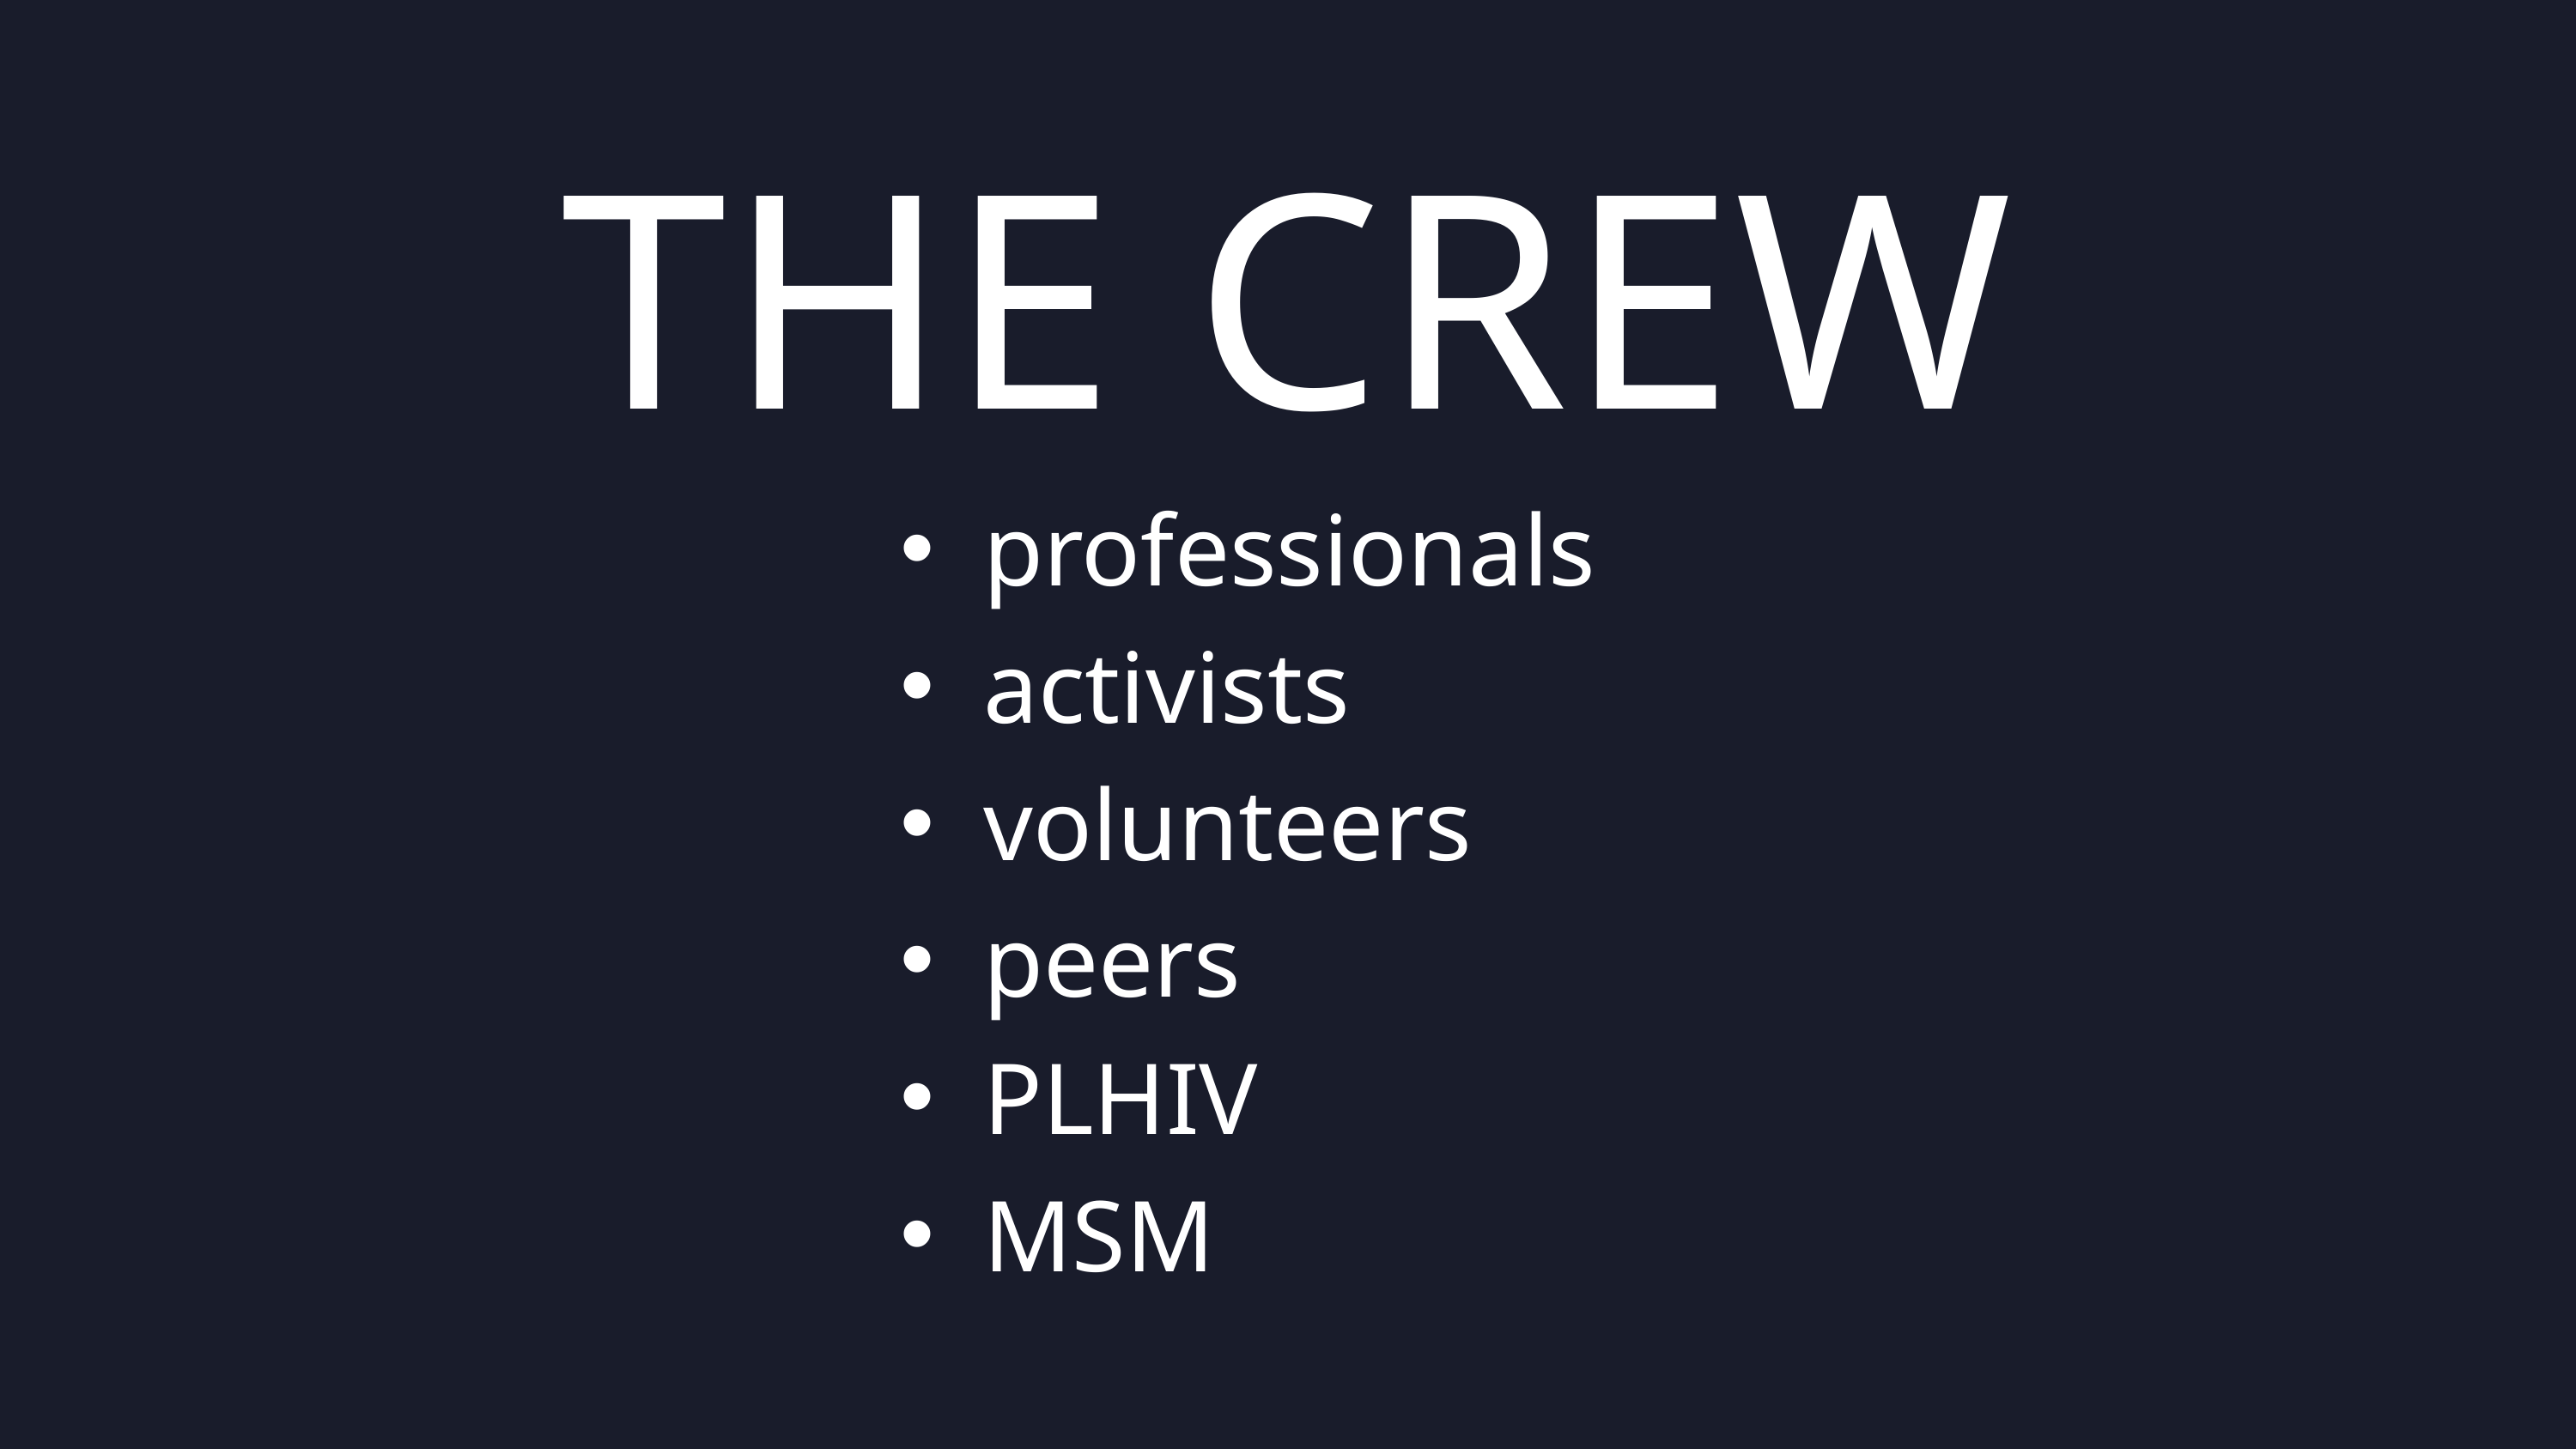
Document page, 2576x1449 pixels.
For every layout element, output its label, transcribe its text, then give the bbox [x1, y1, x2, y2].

text_box THE CREW [460, 30, 2116, 470]
text_box professionals activists volunteers peers PLHIV MSM [817, 468, 1759, 1291]
